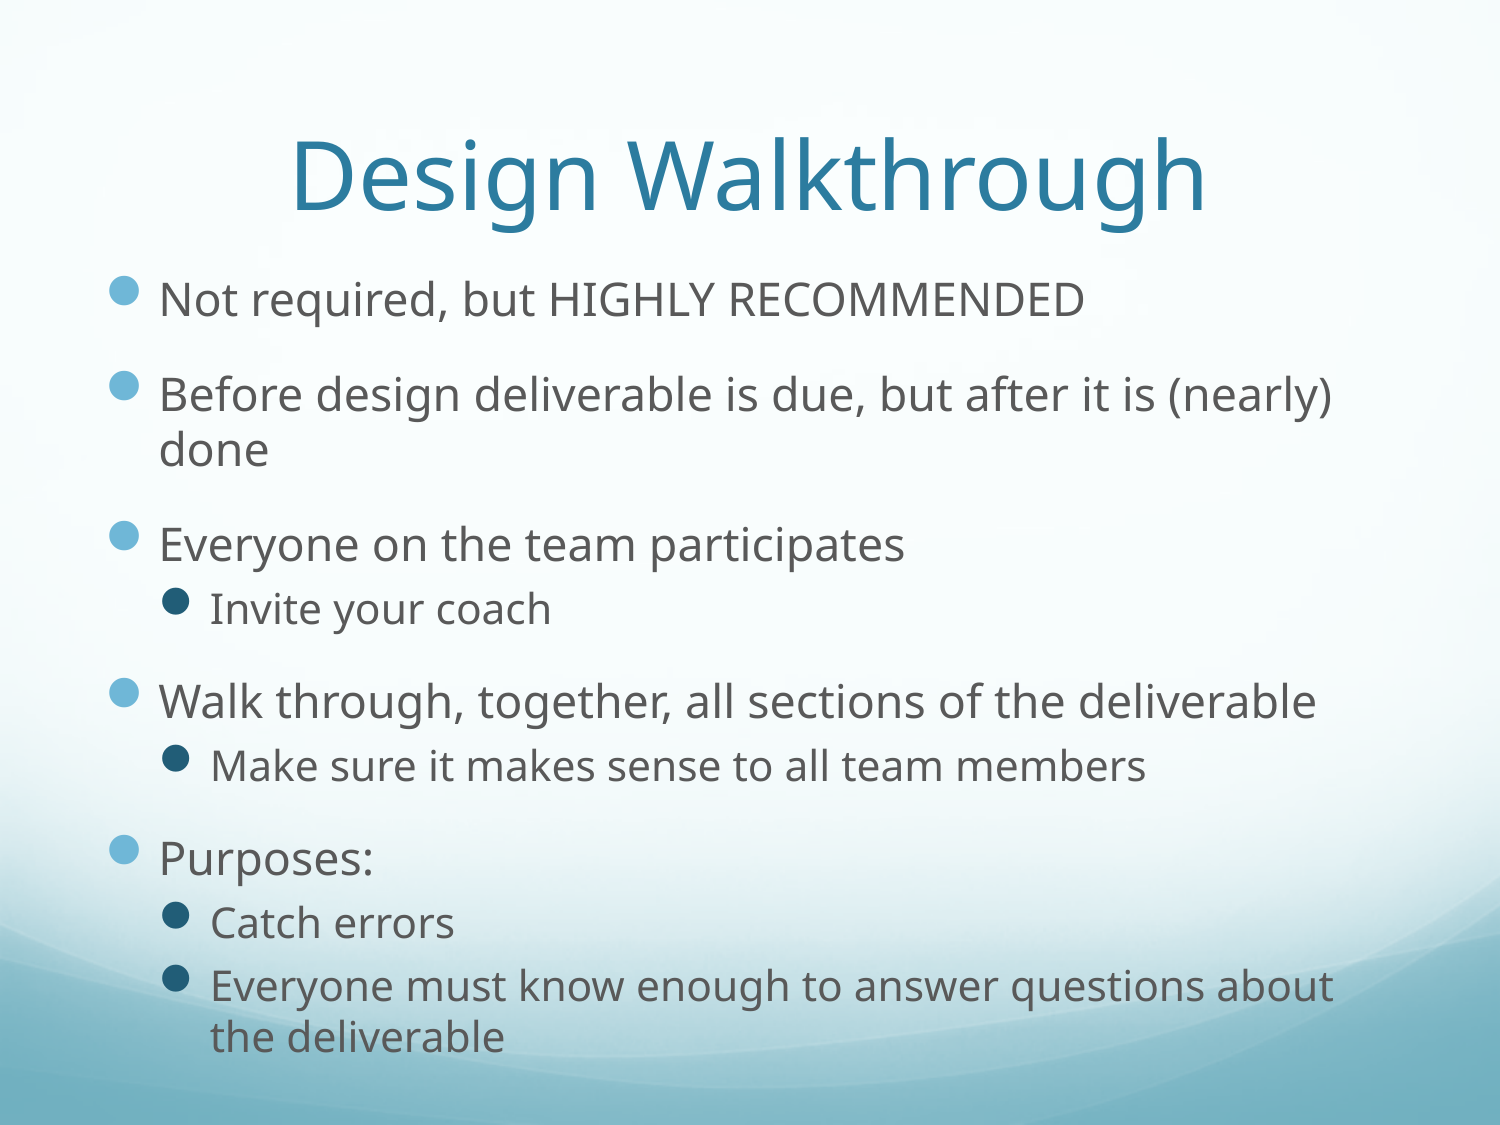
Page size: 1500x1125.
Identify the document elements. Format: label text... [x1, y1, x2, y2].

title Design Walkthrough [90, 17, 1410, 237]
list Not required, but HIGHLY RECOMMENDED Before design deliverable is due, but after it is (nearly) done Everyone on the team participates Invite your coach Walk through, together, all sections of the deliverable Make sure it makes sense to all team members Purposes: Catch errors Everyone must know enough to answer questions about the deliverable [90, 262, 1410, 1075]
